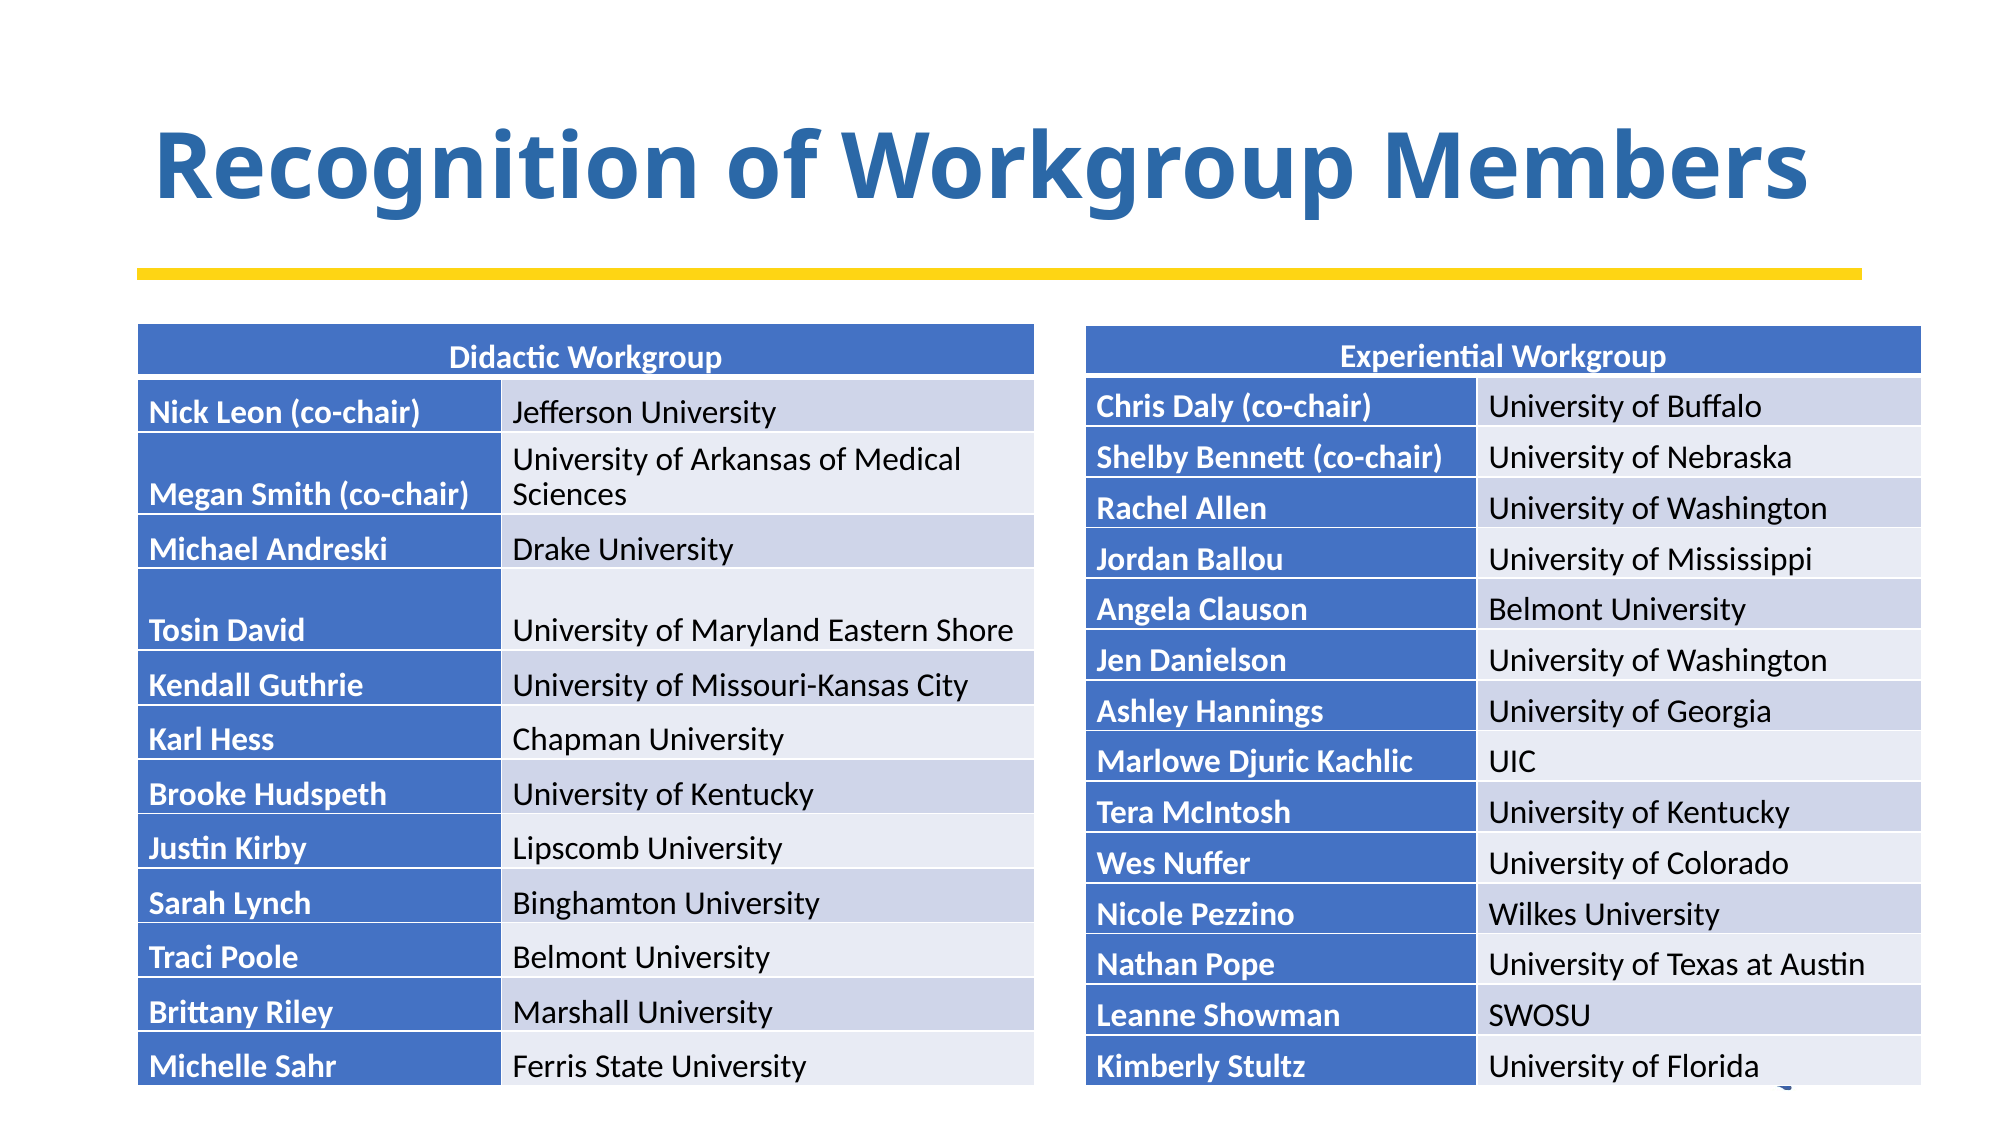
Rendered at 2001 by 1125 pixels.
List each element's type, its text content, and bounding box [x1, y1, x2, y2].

table_cell University of Kentucky [1478, 782, 1921, 831]
table_cell University of Maryland Eastern Shore [502, 569, 1034, 649]
table_cell University of Kentucky [502, 760, 1034, 813]
table_header Didactic Workgroup [138, 324, 1034, 374]
title Recognition of Workgroup Members [137, 59, 1863, 278]
table_header Experiential Workgroup [1086, 326, 1921, 373]
table_cell Jordan Ballou [1086, 528, 1476, 577]
table_cell Sarah Lynch [138, 869, 501, 922]
table_cell Brittany Riley [138, 978, 501, 1030]
table_cell Ashley Hannings [1086, 681, 1476, 730]
table_cell Rachel Allen [1086, 478, 1476, 527]
table_cell SWOSU [1478, 985, 1921, 1034]
table_cell Angela Clauson [1086, 579, 1476, 628]
table_cell Tosin David [138, 569, 501, 649]
table_cell Traci Poole [138, 923, 501, 976]
table_cell University of Missouri-Kansas City [502, 651, 1034, 704]
table_cell Nick Leon (co-chair) [138, 380, 501, 431]
table_cell University of Washington [1478, 478, 1921, 527]
table_cell Nicole Pezzino [1086, 884, 1476, 933]
table_cell University of Texas at Austin [1478, 934, 1921, 983]
table_cell University of Florida [1478, 1036, 1921, 1085]
table_cell Jefferson University [502, 380, 1034, 431]
table_cell Belmont University [1478, 579, 1921, 628]
table_cell University of Washington [1478, 630, 1921, 679]
table_cell Michael Andreski [138, 515, 501, 567]
table_cell Ferris State University [502, 1032, 1034, 1085]
table_cell University of Colorado [1478, 833, 1921, 882]
table_cell Chris Daly (co-chair) [1086, 378, 1476, 425]
table_cell Tera McIntosh [1086, 782, 1476, 831]
table_cell University of Arkansas of Medical Sciences [502, 433, 1034, 513]
table_cell Megan Smith (co-chair) [138, 433, 501, 513]
table_cell Belmont University [502, 923, 1034, 976]
table_cell University of Georgia [1478, 681, 1921, 730]
table_cell Marshall University [502, 978, 1034, 1030]
table_cell Wilkes University [1478, 884, 1921, 933]
table_cell Kendall Guthrie [138, 651, 501, 704]
table_cell University of Nebraska [1478, 427, 1921, 476]
table_cell Leanne Showman [1086, 985, 1476, 1034]
table_cell Chapman University [502, 706, 1034, 758]
table_cell Jen Danielson [1086, 630, 1476, 679]
table_cell Karl Hess [138, 706, 501, 758]
table_cell Kimberly Stultz [1086, 1036, 1476, 1085]
table_cell University of Mississippi [1478, 528, 1921, 577]
table_cell UIC [1478, 731, 1921, 780]
table_cell Michelle Sahr [138, 1032, 501, 1085]
table_cell Wes Nuffer [1086, 833, 1476, 882]
table_cell Lipscomb University [502, 814, 1034, 867]
table_cell Shelby Bennett (co-chair) [1086, 427, 1476, 476]
table_cell Drake University [502, 515, 1034, 567]
table_cell University of Buffalo [1478, 378, 1921, 425]
table_cell Justin Kirby [138, 814, 501, 867]
table_cell Marlowe Djuric Kachlic [1086, 731, 1476, 780]
table_cell Nathan Pope [1086, 934, 1476, 983]
table_cell Binghamton University [502, 869, 1034, 922]
table_cell Brooke Hudspeth [138, 760, 501, 813]
